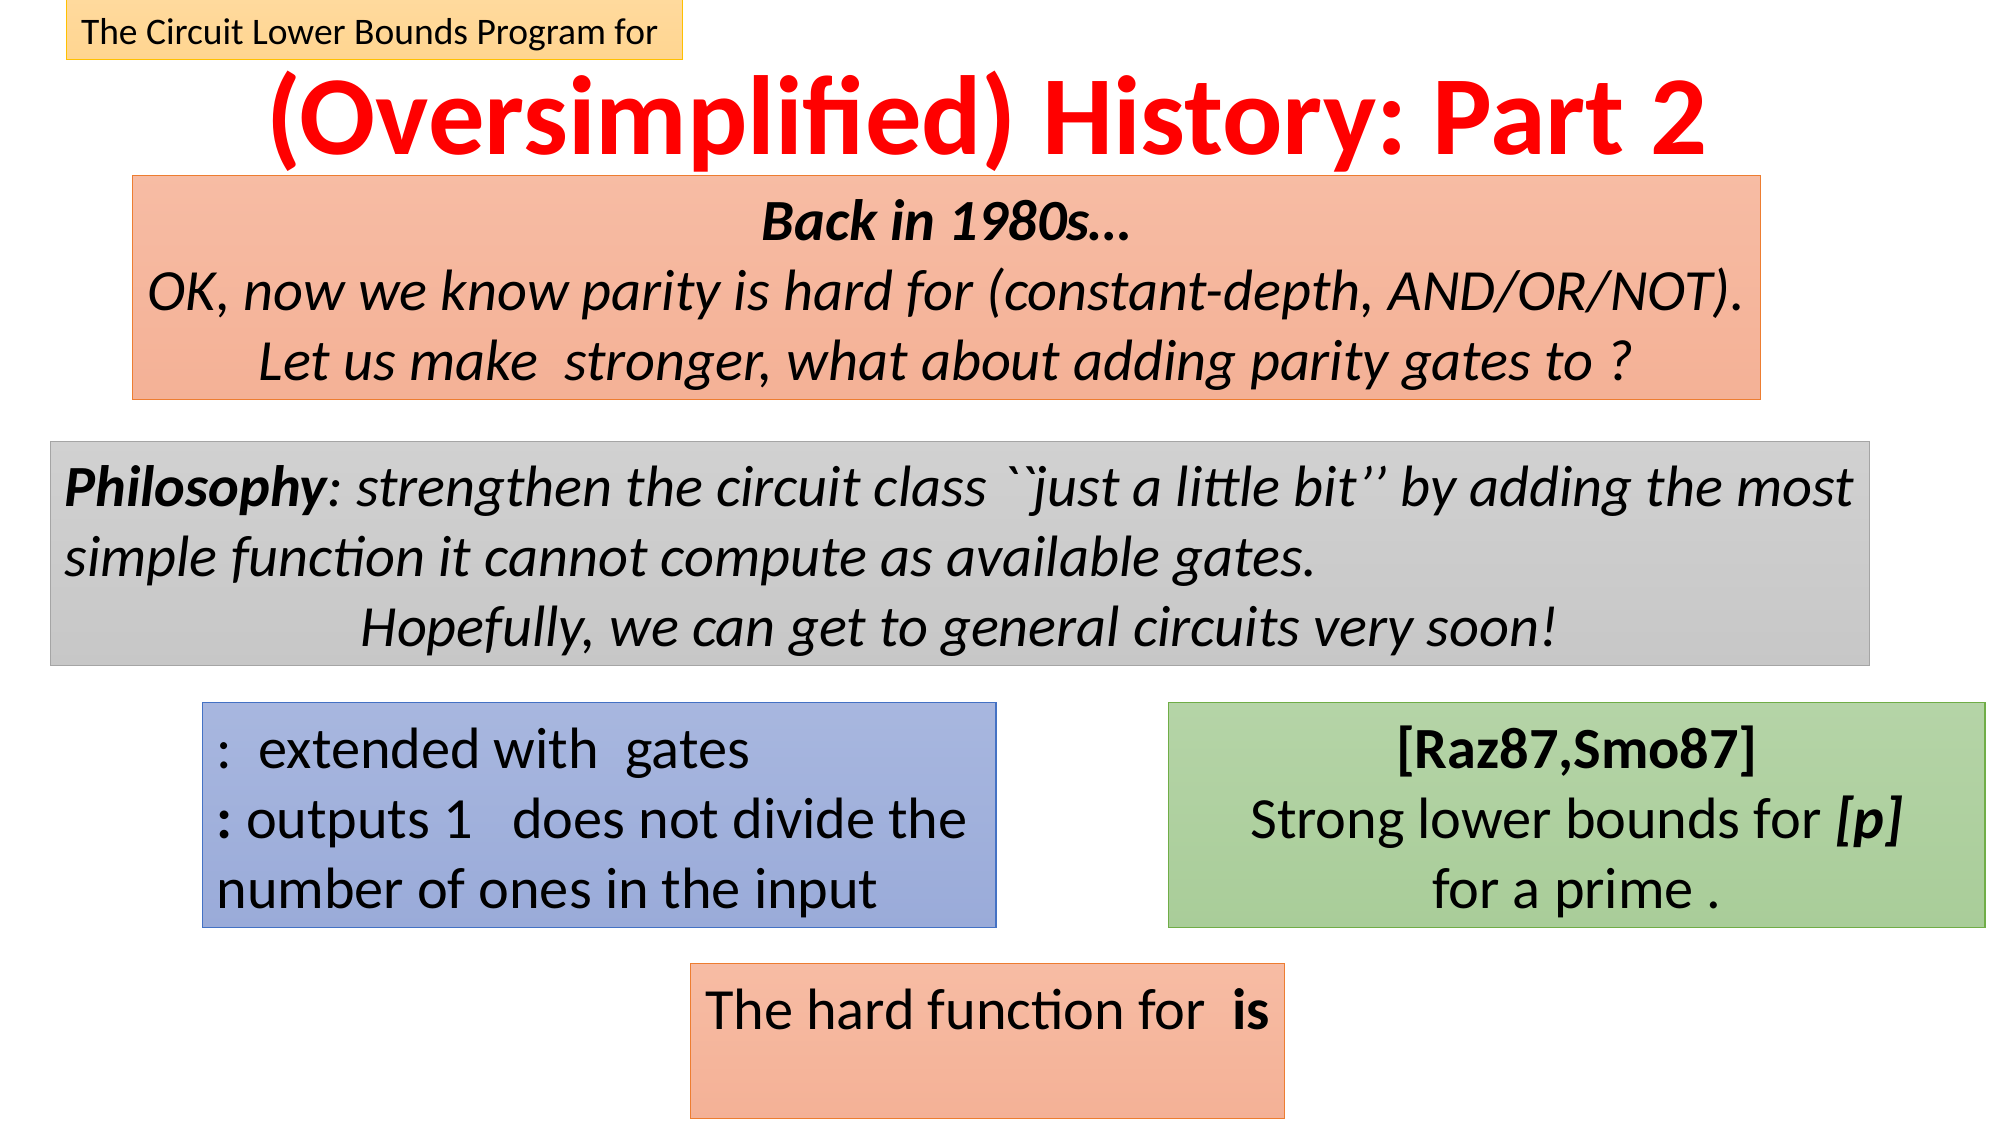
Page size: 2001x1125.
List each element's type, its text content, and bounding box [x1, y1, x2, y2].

text_box Philosophy: strengthen the circuit class ``just a little bit’’ by adding the most simple function it cannot compute as available gates. Hopefully, we can get to general circuits very soon! [50, 441, 1870, 666]
text_box (Oversimplified) History: Part 2 [10, 39, 1965, 197]
